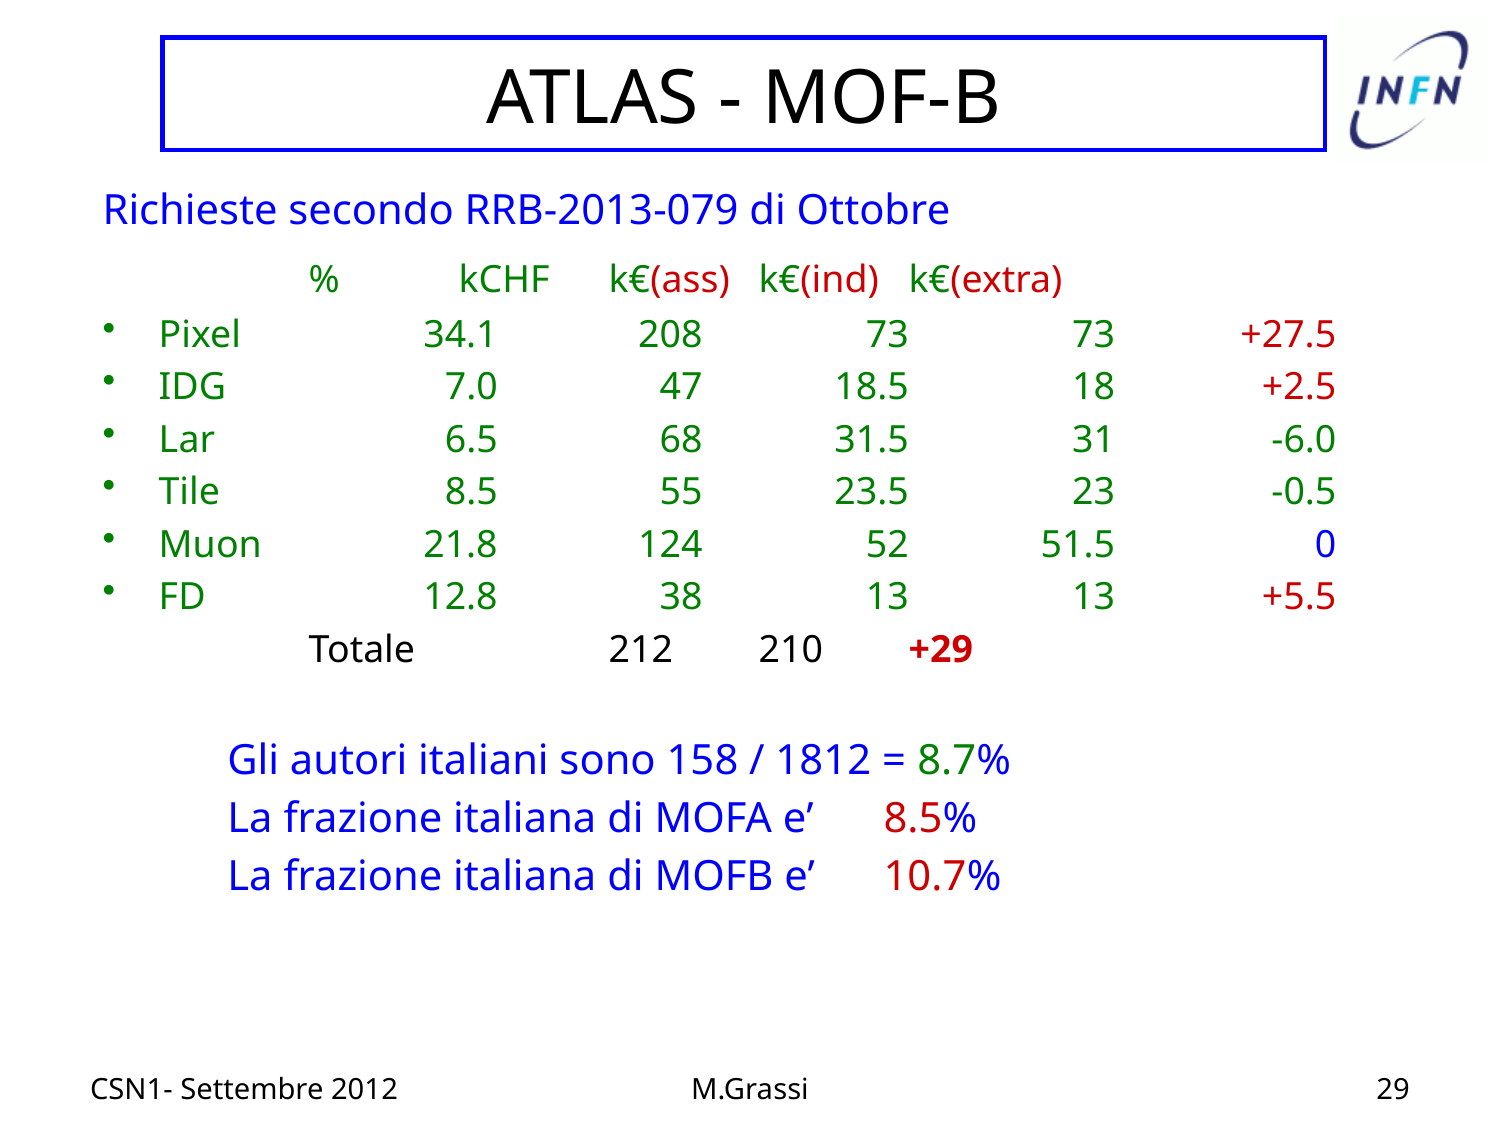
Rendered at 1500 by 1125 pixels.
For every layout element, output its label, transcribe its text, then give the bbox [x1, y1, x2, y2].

picture [1337, 15, 1488, 163]
list Richieste secondo RRB-2013-079 di Ottobre % kCHF k€(ass) k€(ind) k€(extra) Pixel 34.1 208 73 73 +27.5 IDG 7.0 47 18.5 18 +2.5 Lar 6.5 68 31.5 31 -6.0 Tile 8.5 55 23.5 23 -0.5 Muon 21.8 124 52 51.5 0 FD 12.8 38 13 13 +5.5 Totale 212 210 +29 [87, 174, 1413, 700]
text_box Gli autori italiani sono 158 / 1812 = 8.7% La frazione italiana di MOFA e’ 8.5% La frazione italiana di MOFB e’ 10.7% [212, 725, 1288, 988]
slide_number CSN1- Settembre 2012 [74, 1062, 476, 1103]
footer M.Grassi [512, 1062, 988, 1103]
slide_number 29 [1074, 1062, 1426, 1103]
title ATLAS - MOF-B [160, 35, 1327, 152]
